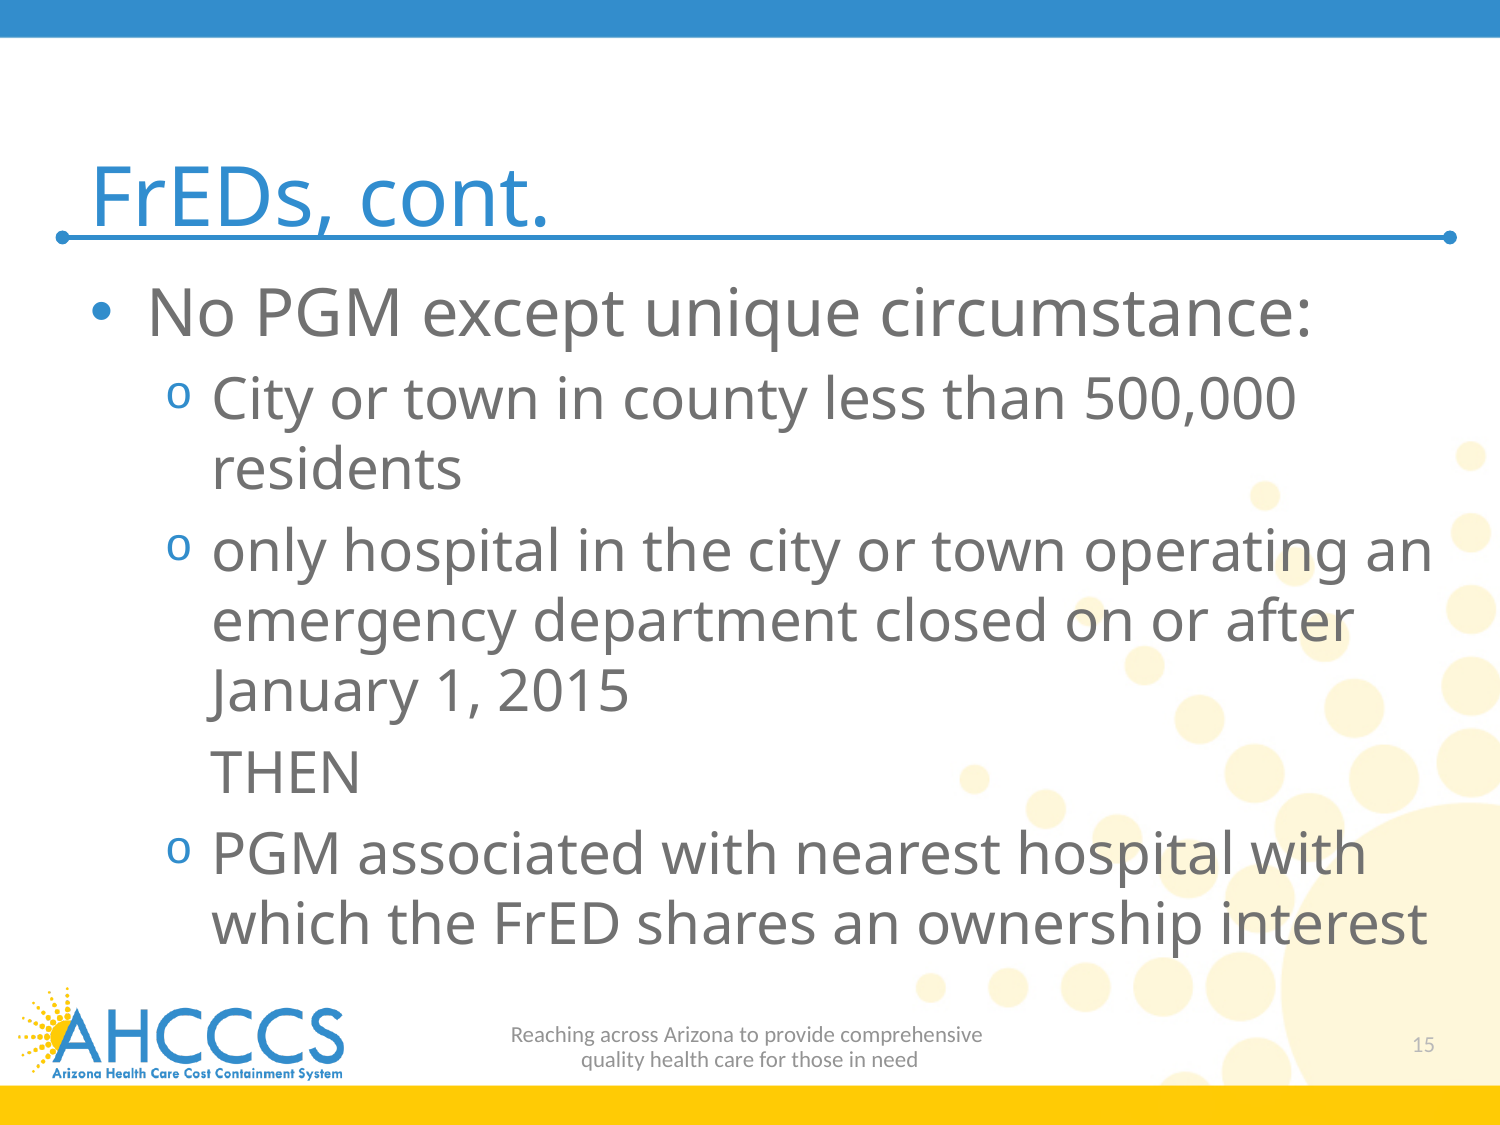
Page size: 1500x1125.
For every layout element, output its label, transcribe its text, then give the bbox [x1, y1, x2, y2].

list No PGM except unique circumstance: City or town in county less than 500,000 residents only hospital in the city or town operating an emergency department closed on or after January 1, 2015 THEN PGM associated with nearest hospital with which the FrED shares an ownership interest [75, 262, 1450, 980]
footer Reaching across Arizona to provide comprehensive quality health care for those in need [0, 1016, 1500, 1079]
picture [0, 0, 1500, 1016]
title FrEDs, cont. [75, 50, 1438, 250]
picture [0, 1079, 1500, 1125]
